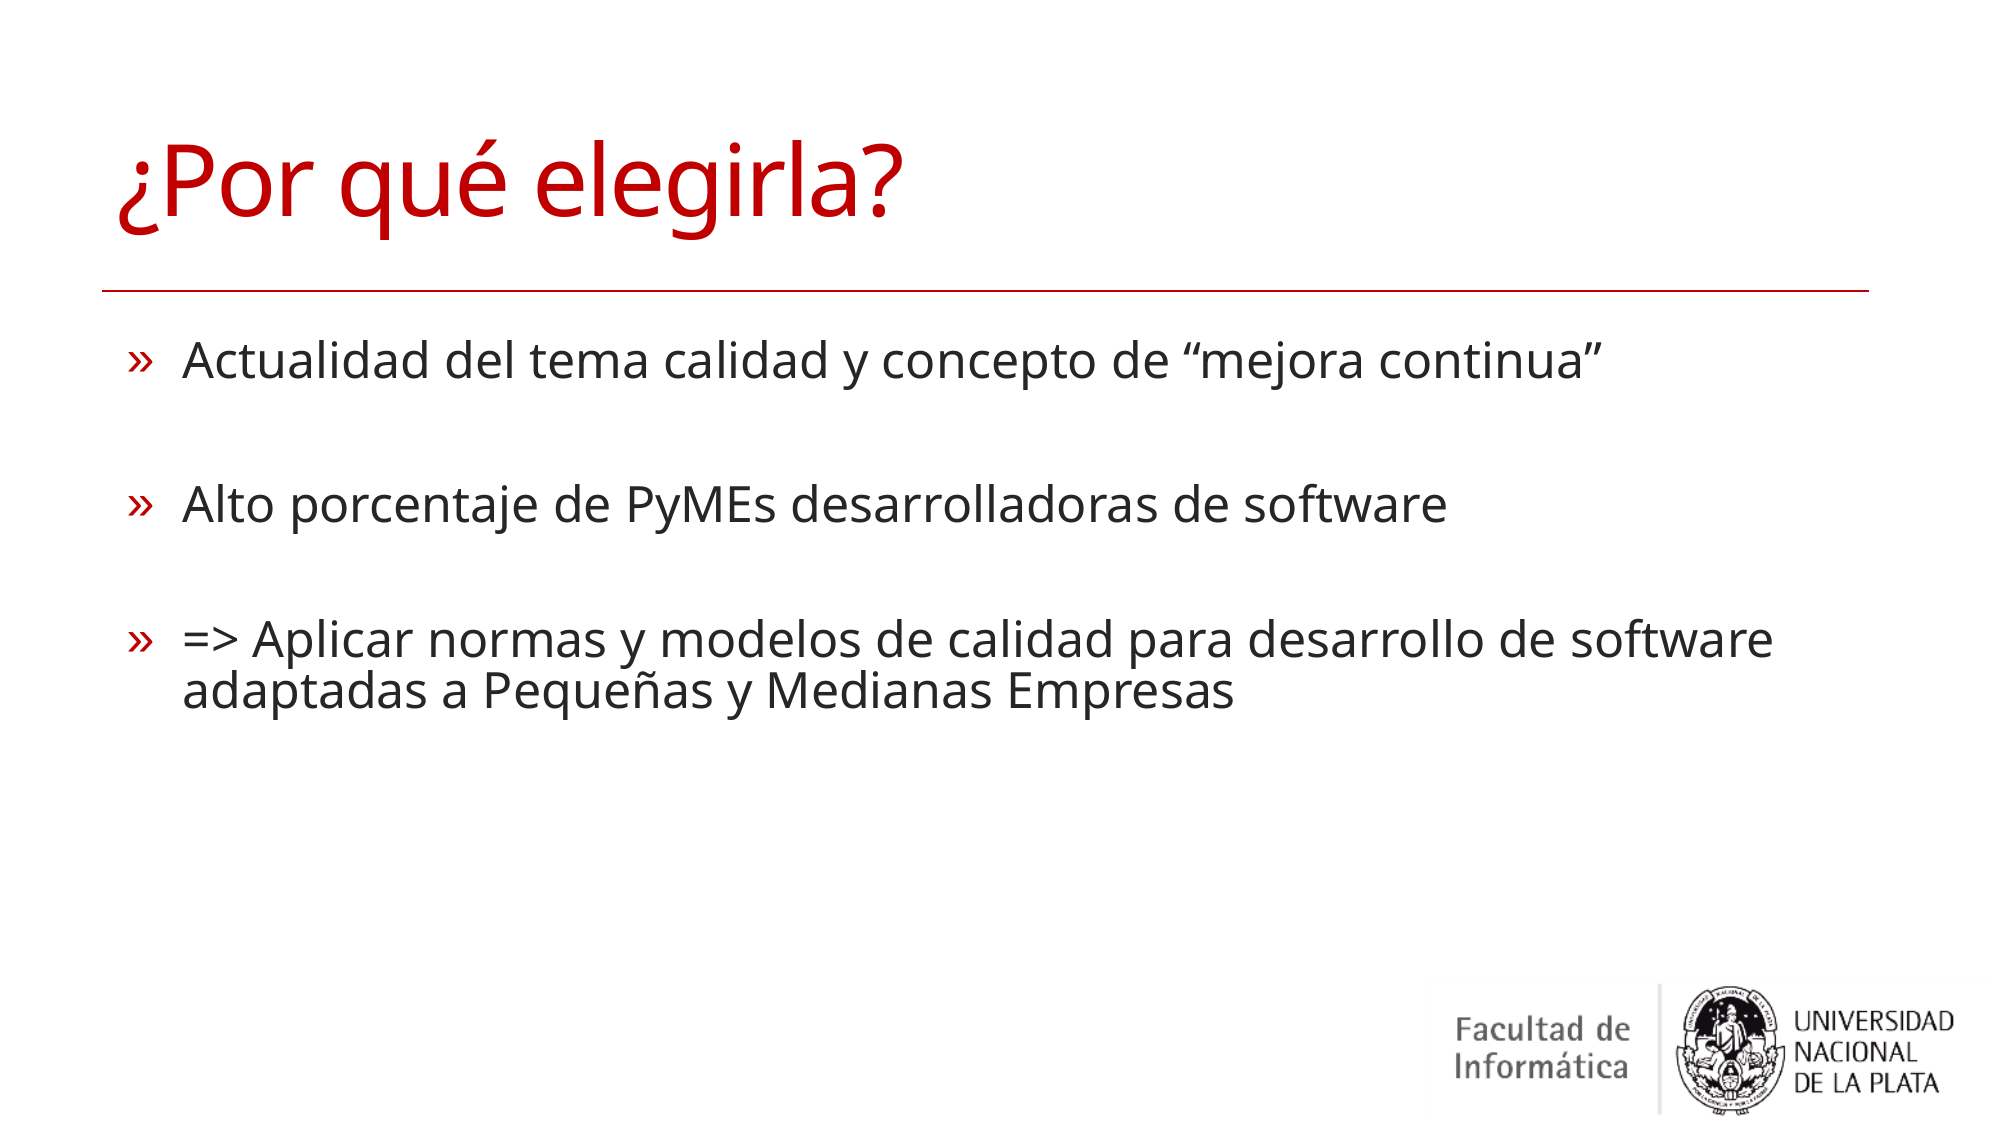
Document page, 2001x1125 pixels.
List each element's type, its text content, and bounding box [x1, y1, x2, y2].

picture [1428, 980, 1995, 1121]
title ¿Por qué elegirla? [102, 81, 1875, 291]
list Actualidad del tema calidad y concepto de “mejora continua” Alto porcentaje de PyMEs desarrolladoras de software => Aplicar normas y modelos de calidad para desarrollo de software adaptadas a Pequeñas y Medianas Empresas [111, 329, 1876, 948]
